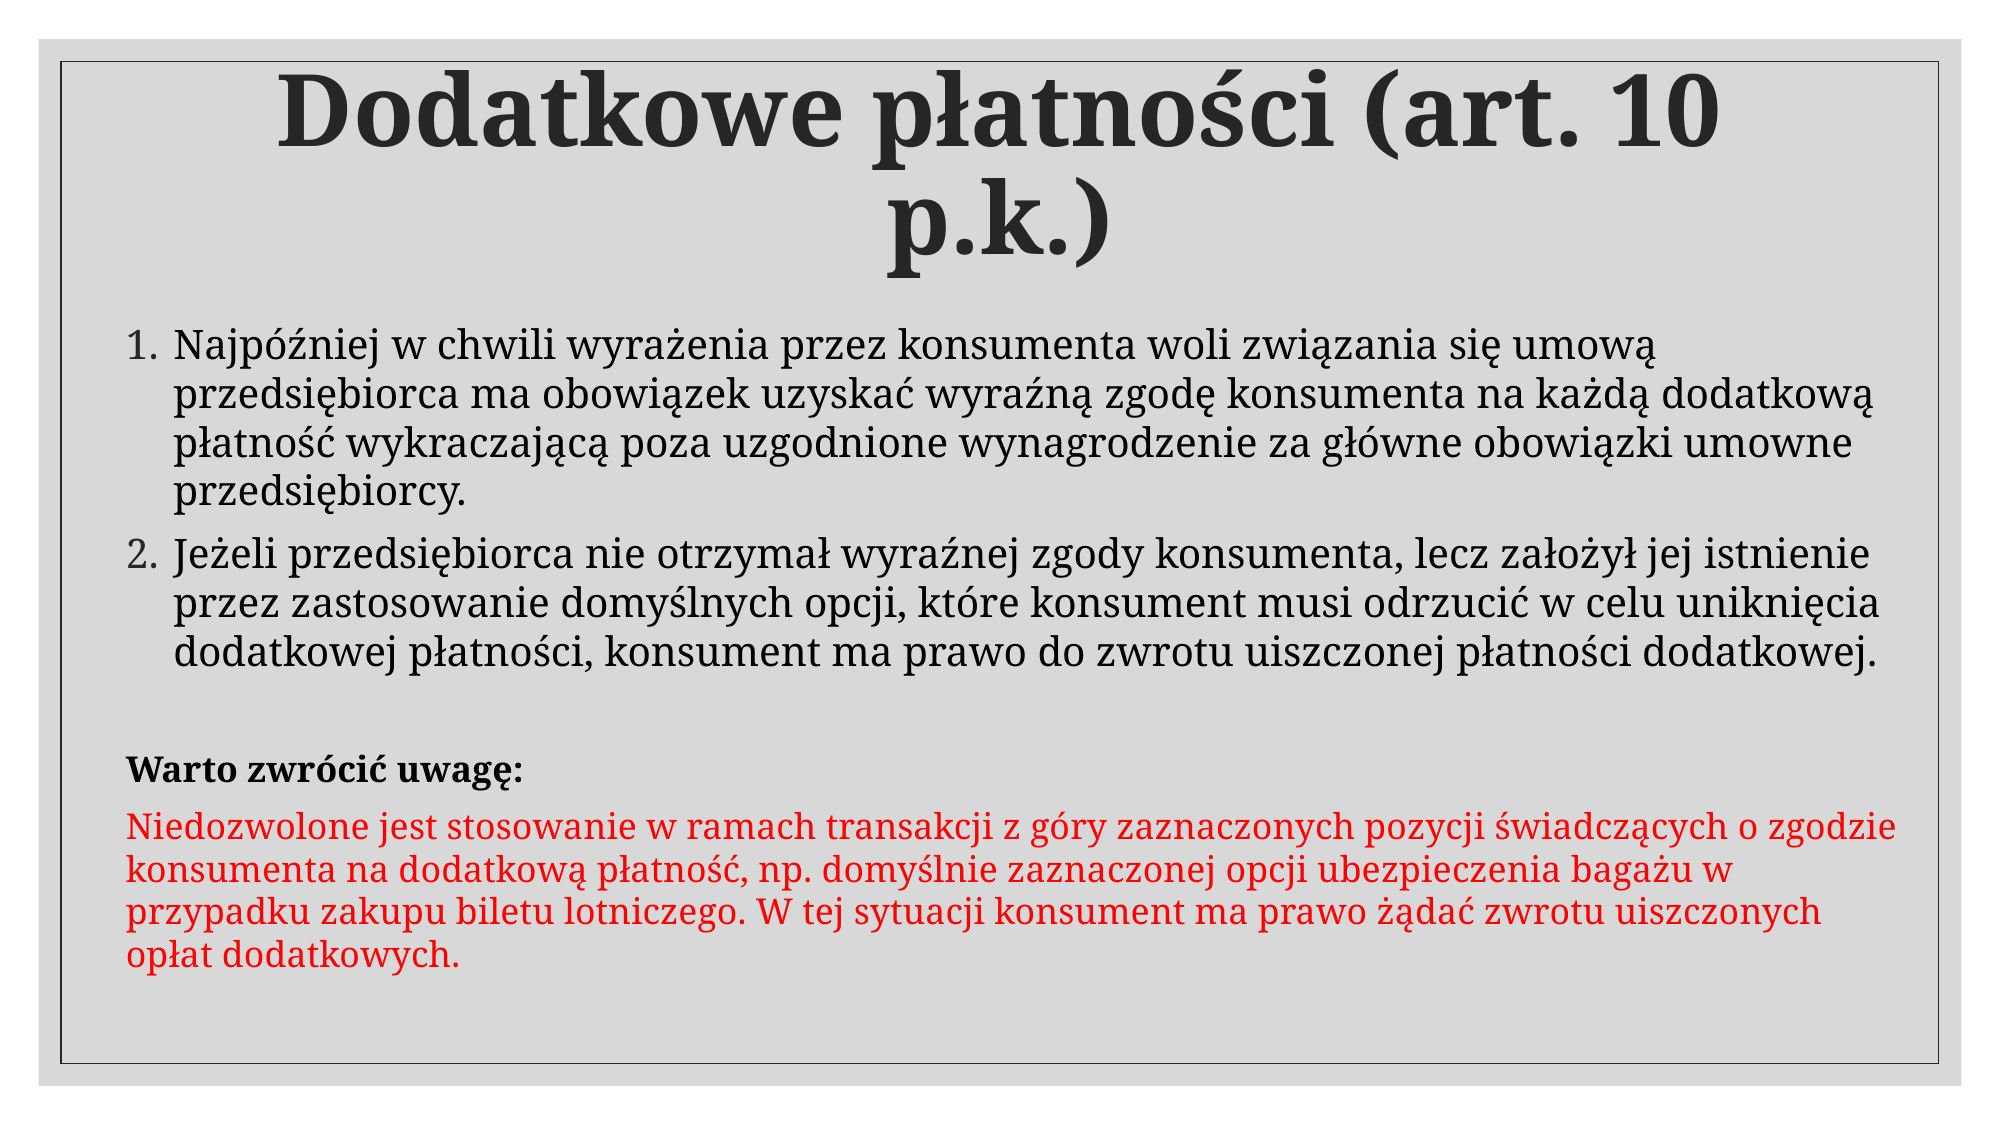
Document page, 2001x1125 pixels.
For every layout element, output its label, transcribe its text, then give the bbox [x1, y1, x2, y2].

list Najpóźniej w chwili wyrażenia przez konsumenta woli związania się umową przedsiębiorca ma obowiązek uzyskać wyraźną zgodę konsumenta na każdą dodatkową płatność wykraczającą poza uzgodnione wynagrodzenie za główne obowiązki umowne przedsiębiorcy. Jeżeli przedsiębiorca nie otrzymał wyraźnej zgody konsumenta, lecz założył jej istnienie przez zastosowanie domyślnych opcji, które konsument musi odrzucić w celu uniknięcia dodatkowej płatności, konsument ma prawo do zwrotu uiszczonej płatności dodatkowej. Warto zwrócić uwagę: Niedozwolone jest stosowanie w ramach transakcji z góry zaznaczonych pozycji świadczących o zgodzie konsumenta na dodatkową płatność, np. domyślnie zaznaczonej opcji ubezpieczenia bagażu w przypadku zakupu biletu lotniczego. W tej sytuacji konsument ma prawo żądać zwrotu uiszczonych opłat dodatkowych. [110, 311, 1920, 1008]
title Dodatkowe płatności (art. 10 p.k.) [174, 105, 1825, 232]
